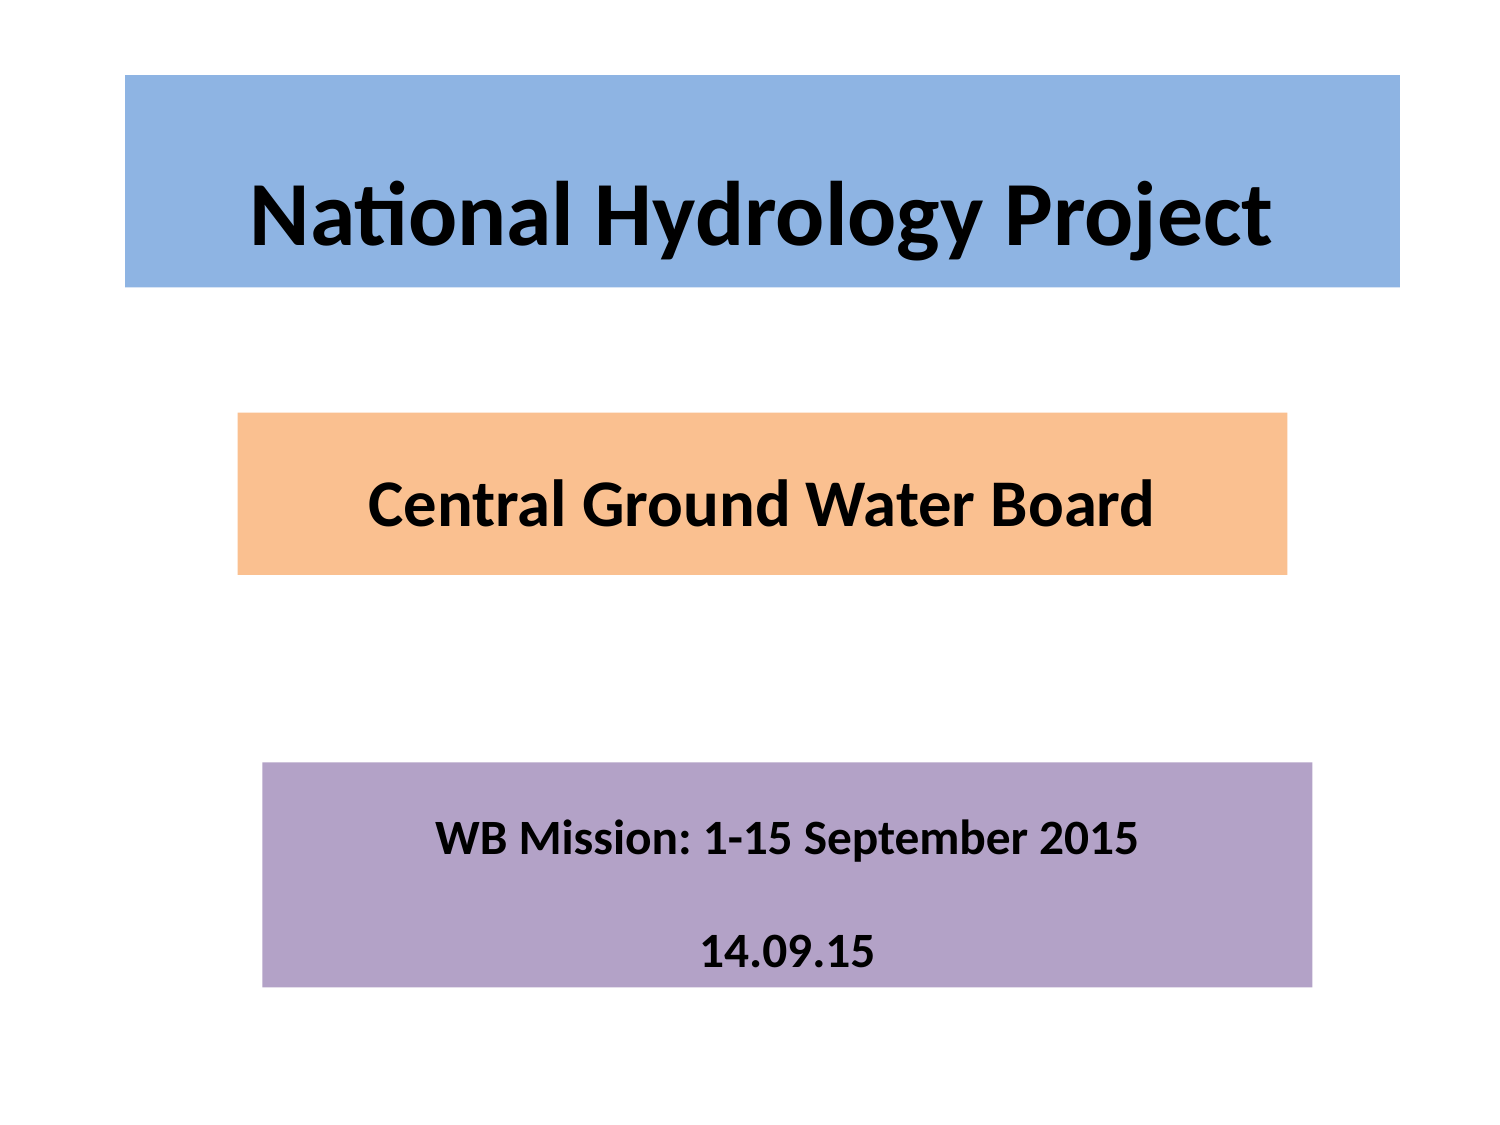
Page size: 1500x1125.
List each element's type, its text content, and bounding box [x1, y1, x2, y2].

subtitle Central Ground Water Board [237, 412, 1288, 575]
title National Hydrology Project [125, 75, 1400, 288]
text_box WB Mission: 1-15 September 2015 14.09.15 [262, 762, 1313, 988]
